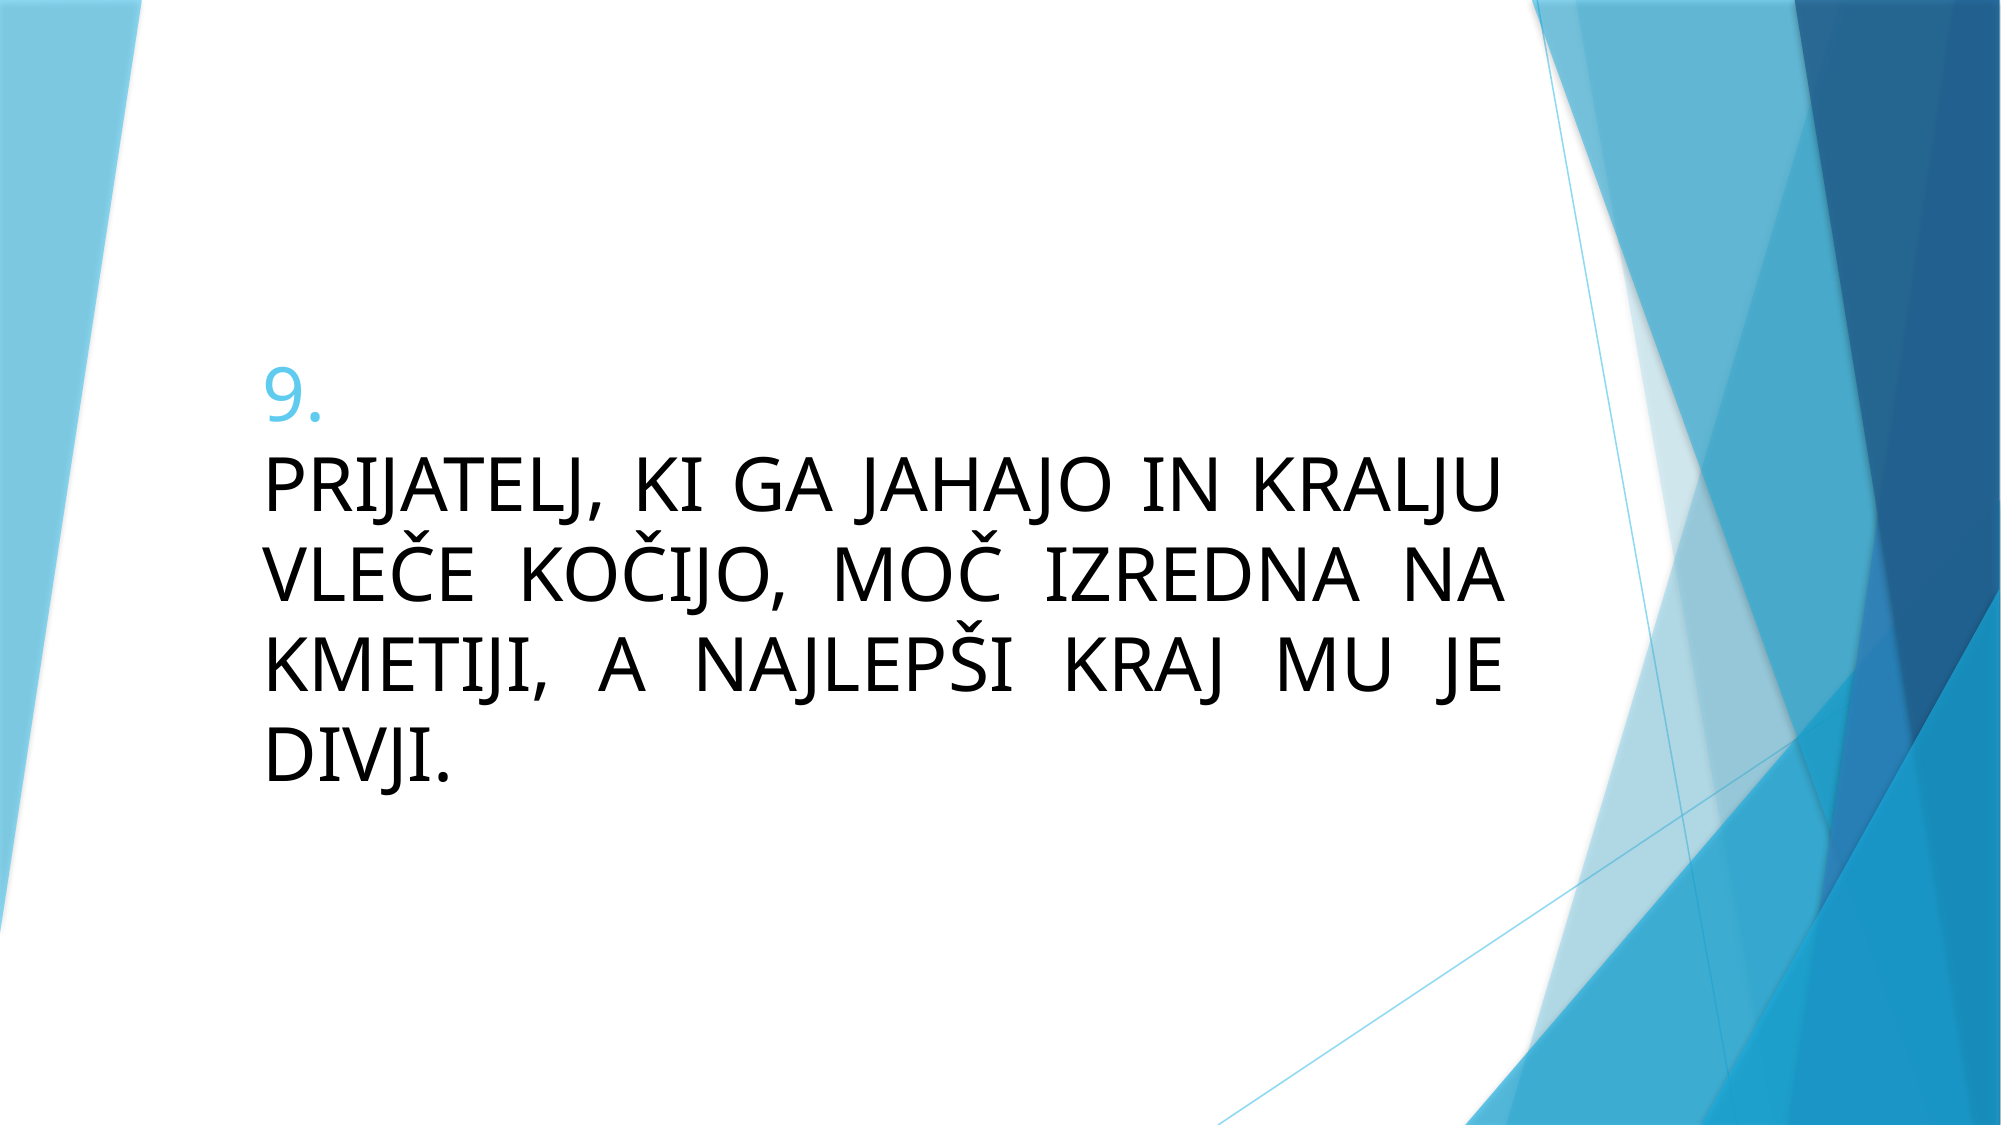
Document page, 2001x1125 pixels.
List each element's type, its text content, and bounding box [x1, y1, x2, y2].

title 9. PRIJATELJ, KI GA JAHAJO IN KRALJU VLEČE KOČIJO, MOČ IZREDNA NA KMETIJI, A NAJLEPŠI KRAJ MU JE DIVJI. [247, 440, 1522, 804]
